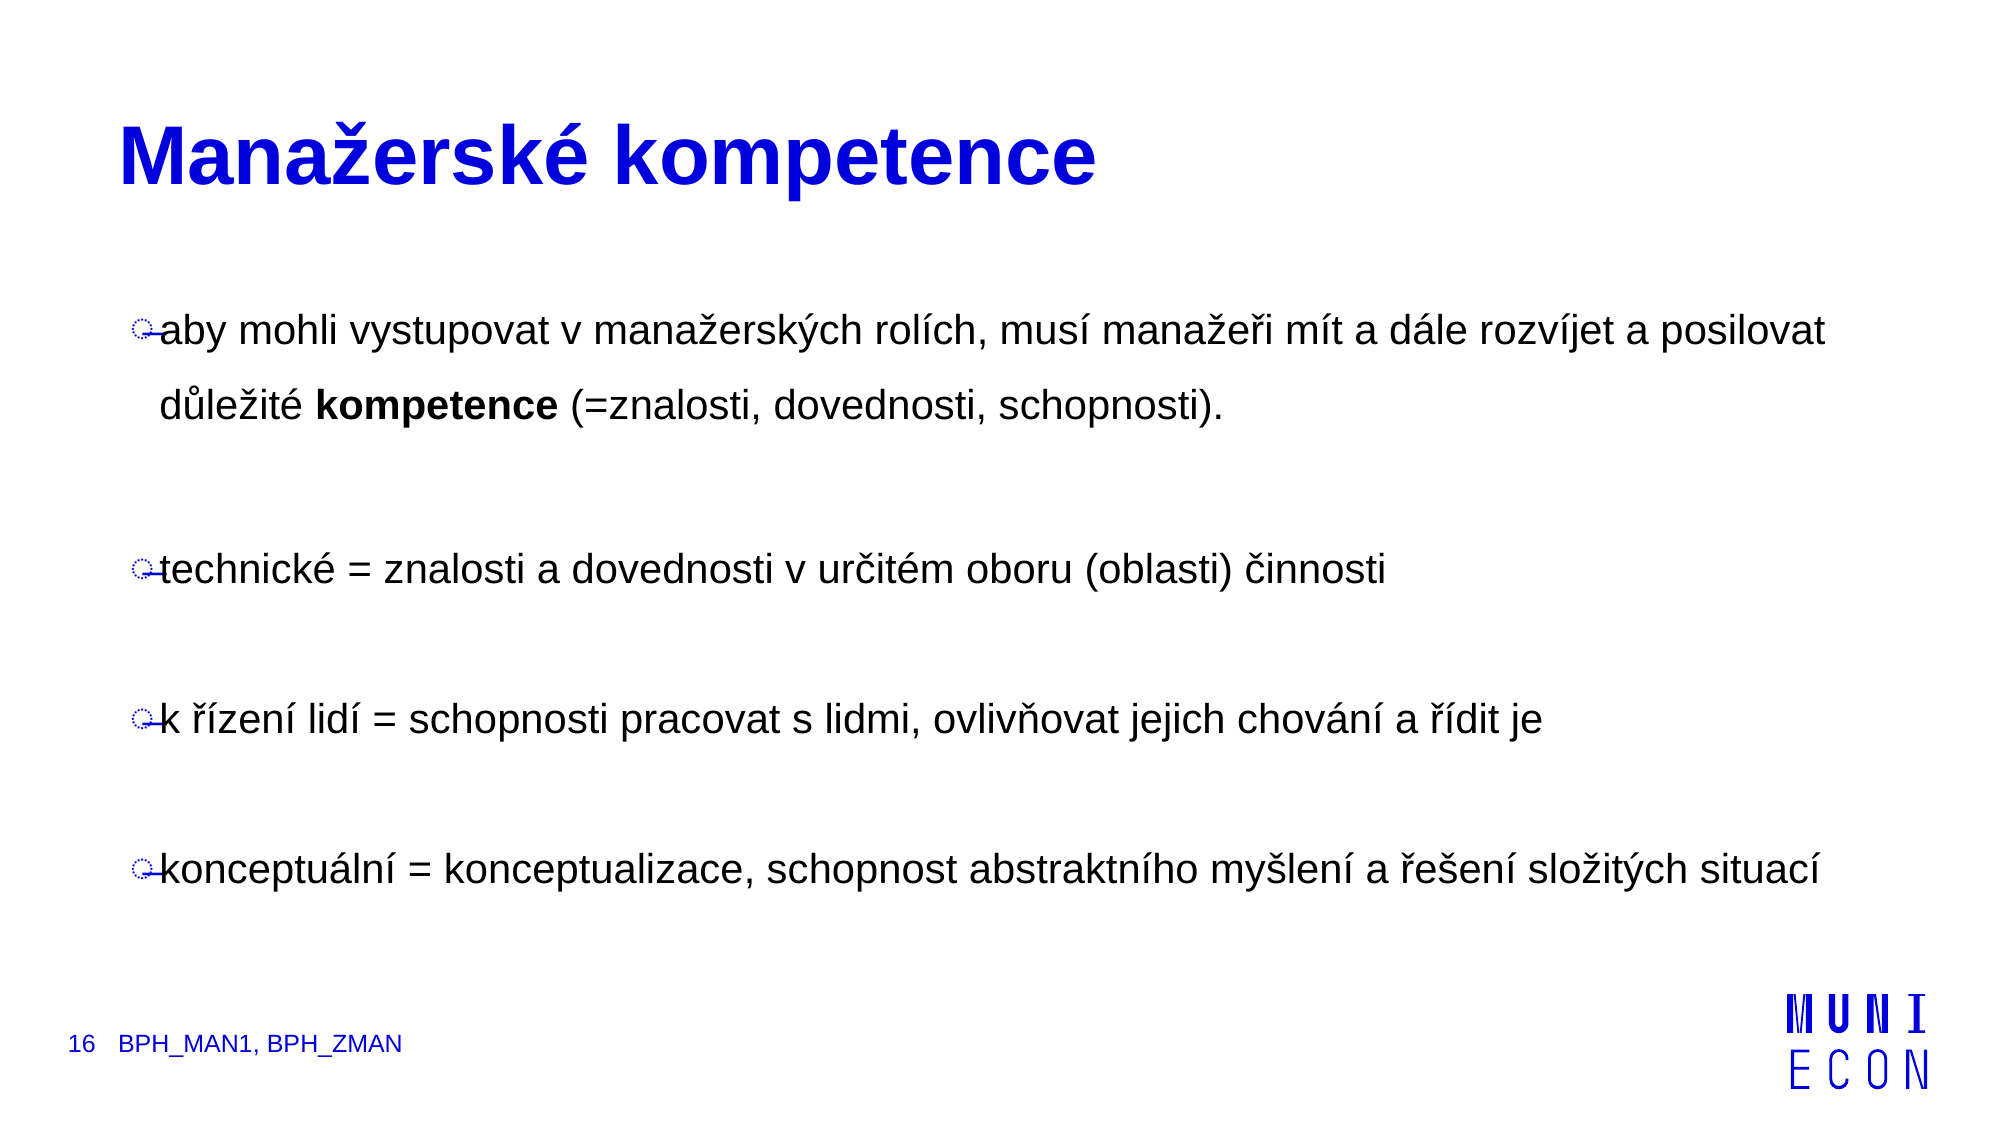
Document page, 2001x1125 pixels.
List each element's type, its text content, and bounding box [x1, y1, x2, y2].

list aby mohli vystupovat v manažerských rolích, musí manažeři mít a dále rozvíjet a posilovat důležité kompetence (=znalosti, dovednosti, schopnosti). technické = znalosti a dovednosti v určitém oboru (oblasti) činnosti k řízení lidí = schopnosti pracovat s lidmi, ovlivňovat jejich chování a řídit je konceptuální = konceptualizace, schopnost abstraktního myšlení a řešení složitých situací [118, 277, 1883, 957]
slide_number 16 [67, 1021, 110, 1063]
title Manažerské kompetence [118, 118, 1883, 193]
footer BPH_MAN1, BPH_ZMAN [118, 1021, 1418, 1063]
